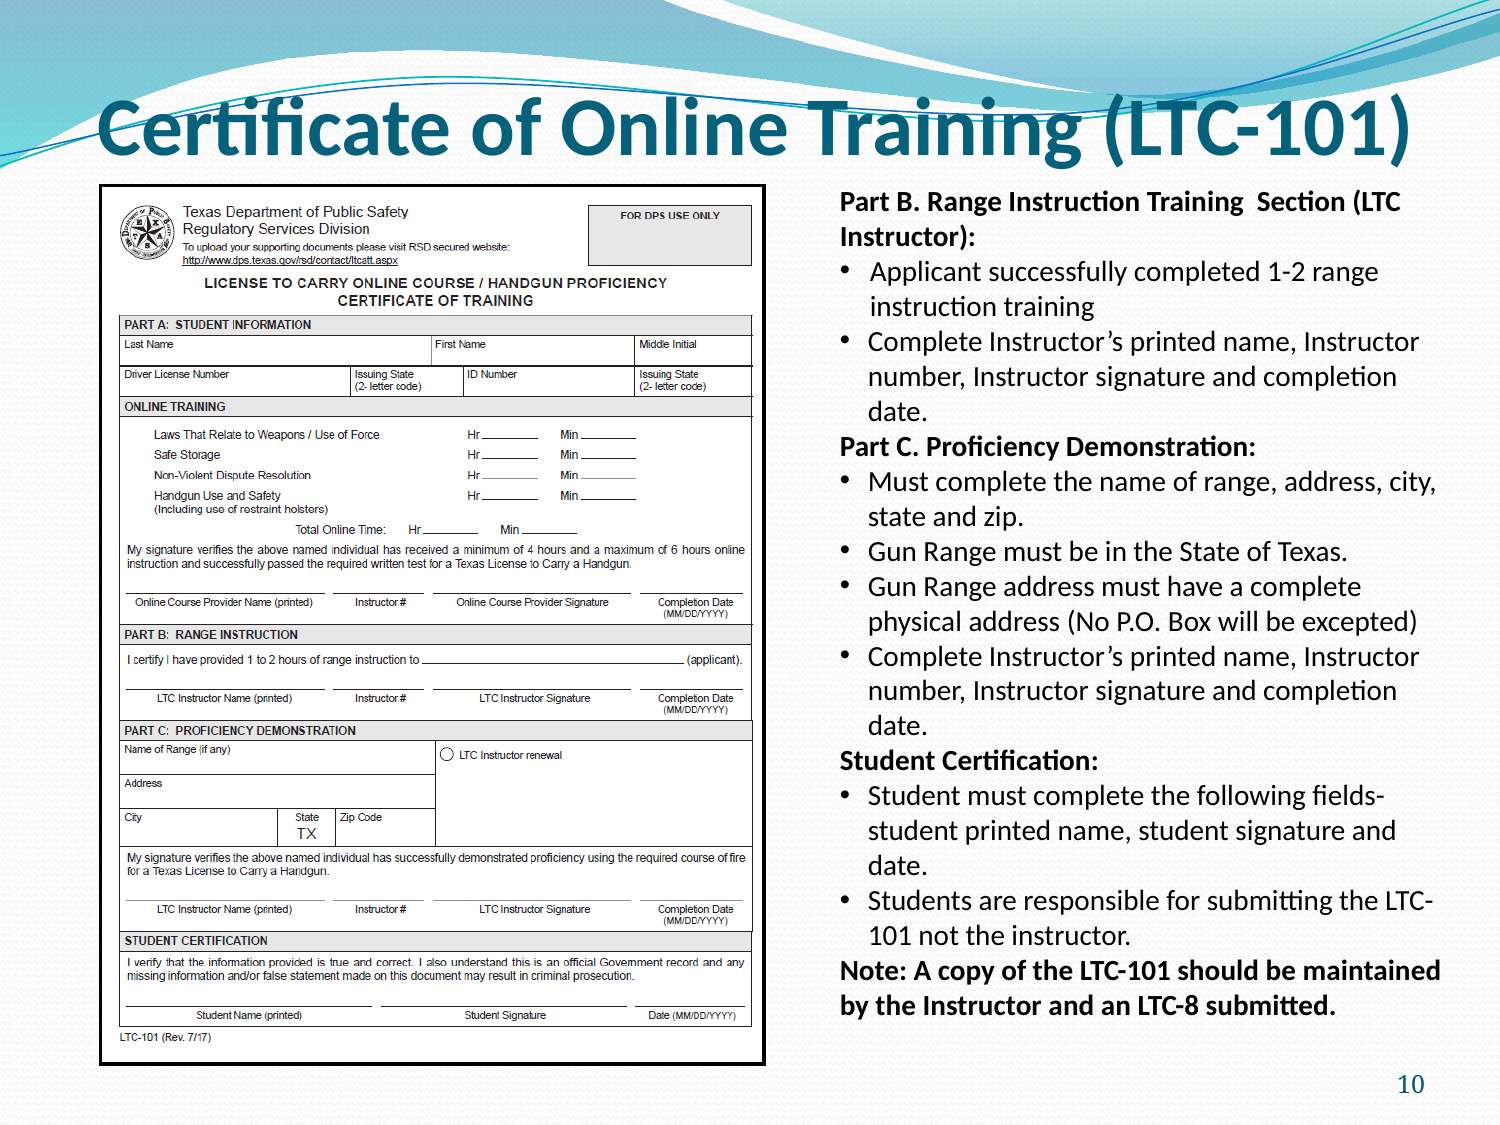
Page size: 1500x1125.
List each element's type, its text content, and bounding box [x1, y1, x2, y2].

title Certificate of Online Training (LTC-101) [75, 50, 1438, 172]
slide_number 10 [1299, 1042, 1425, 1103]
picture [101, 186, 763, 1063]
text_box Part B. Range Instruction Training Section (LTC Instructor): Applicant successfully completed 1-2 range instruction training Complete Instructor’s printed name, Instructor number, Instructor signature and completion date. Part C. Proficiency Demonstration: Must complete the name of range, address, city, state and zip. Gun Range must be in the State of Texas. Gun Range address must have a complete physical address (No P.O. Box will be excepted) Complete Instructor’s printed name, Instructor number, Instructor signature and completion date. Student Certification: Student must complete the following fields- student printed name, student signature and date. Students are responsible for submitting the LTC-101 not the instructor. Note: A copy of the LTC-101 should be maintained by the Instructor and an LTC-8 submitted. [825, 174, 1463, 1029]
